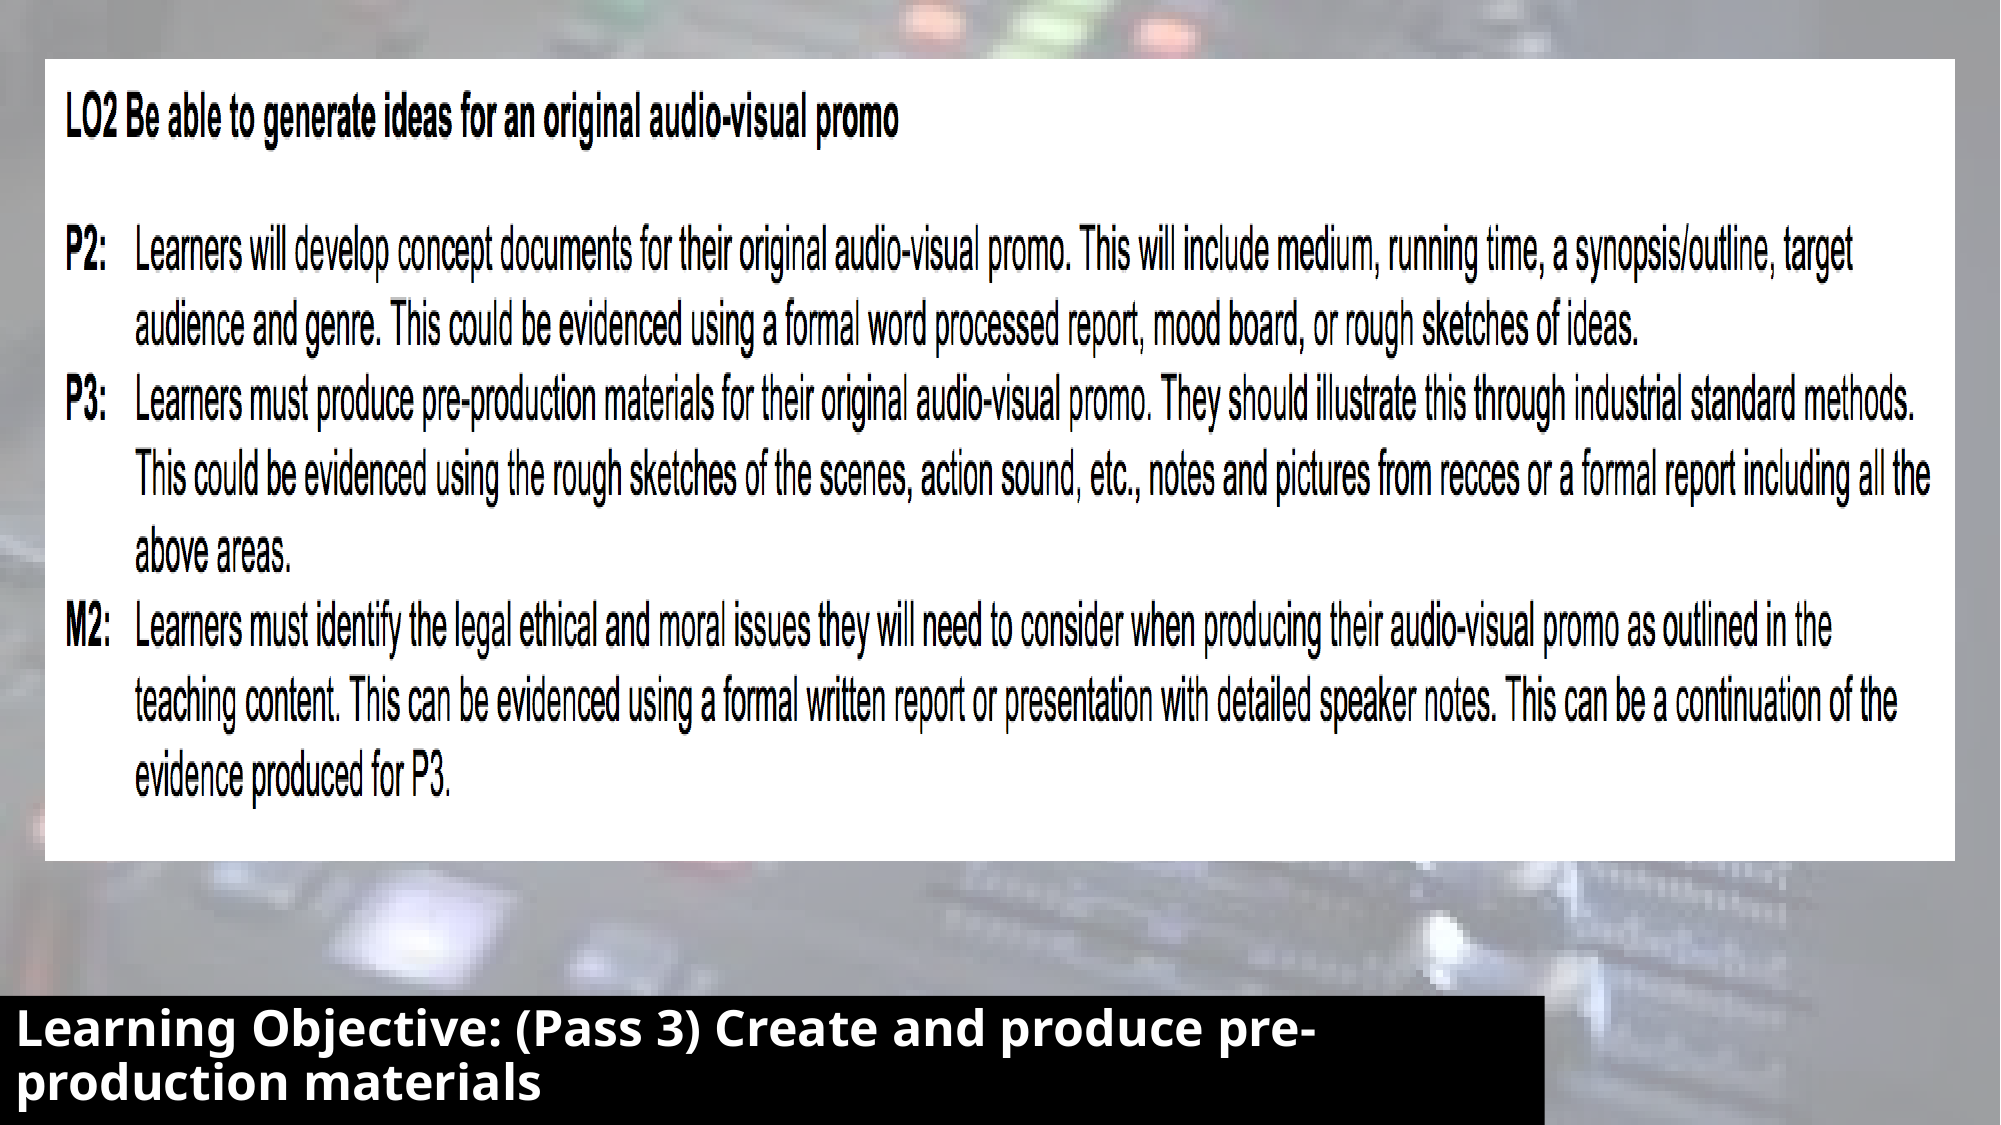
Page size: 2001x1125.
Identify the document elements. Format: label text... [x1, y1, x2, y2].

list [44, 59, 1955, 861]
text_box Learning Objective: (Pass 3) Create and produce pre-production materials [0, 995, 1545, 1125]
